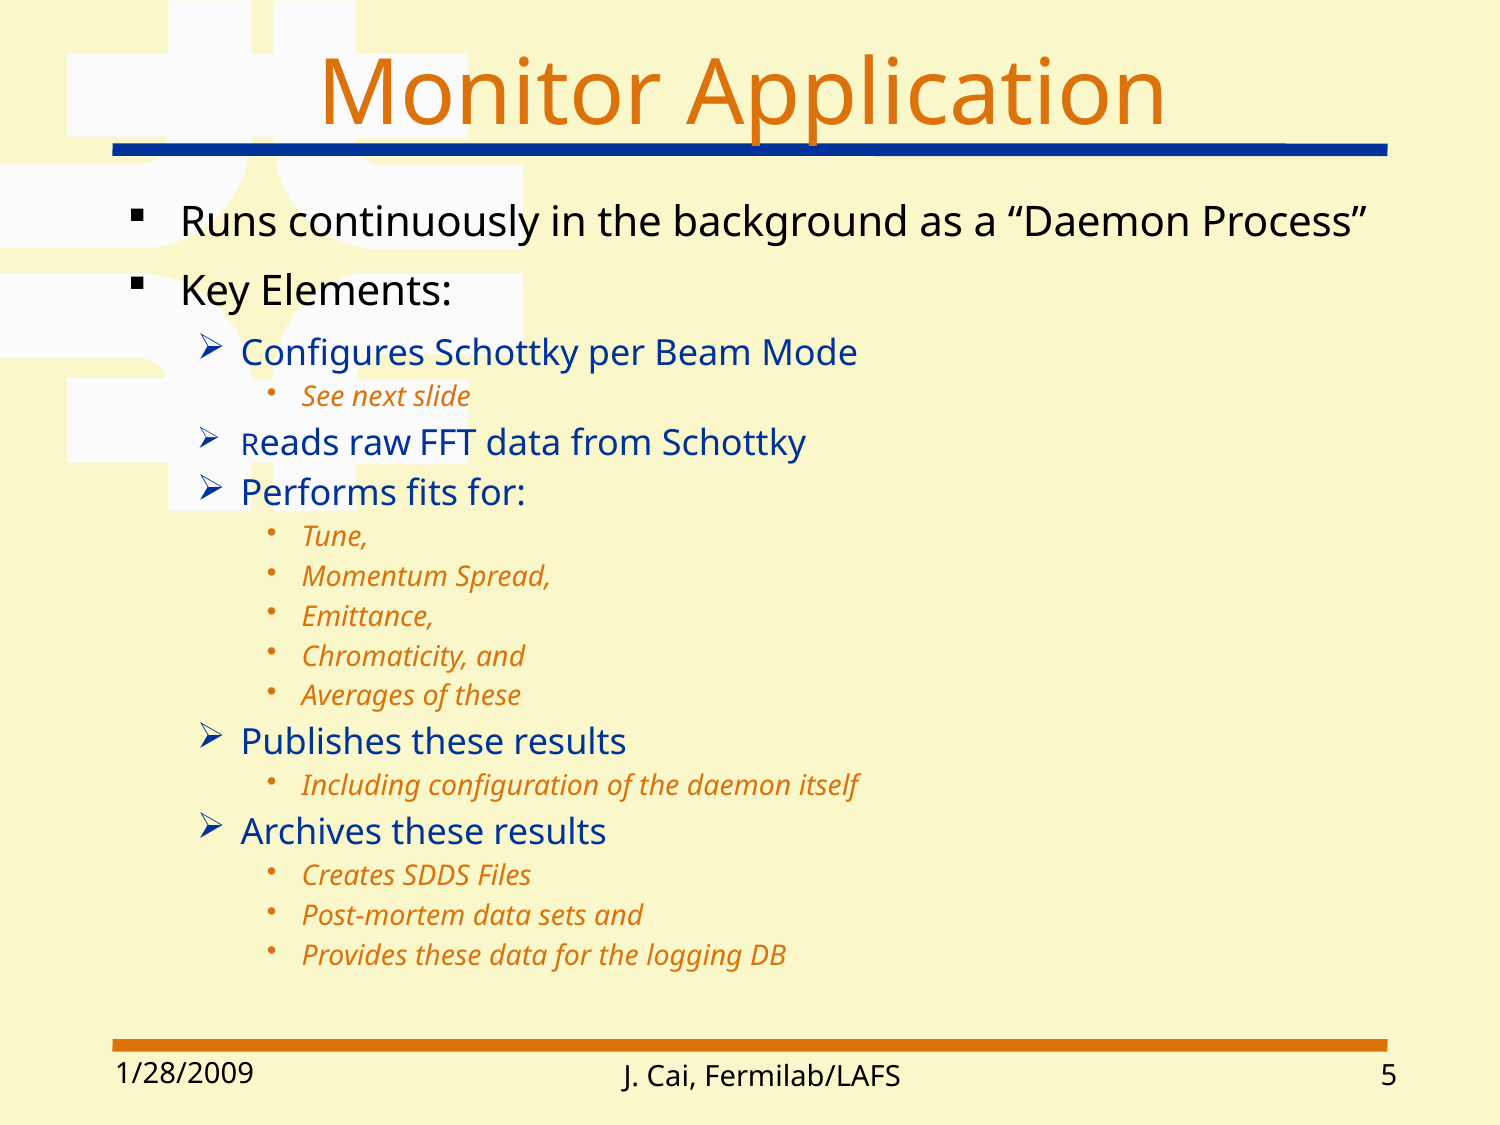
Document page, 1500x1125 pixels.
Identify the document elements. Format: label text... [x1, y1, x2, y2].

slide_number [99, 1046, 326, 1125]
picture [0, 0, 525, 513]
slide_number 5 [1252, 1048, 1413, 1112]
footer J. Cai, Fermilab/LAFS [312, 1049, 1213, 1125]
title Monitor Application [37, 24, 1451, 151]
list Runs continuously in the background as a “Daemon Process” Key Elements: Configures Schottky per Beam Mode See next slide Reads raw FFT data from Schottky Performs fits for: Tune, Momentum Spread, Emittance, Chromaticity, and Averages of these Publishes these results Including configuration of the daemon itself Archives these results Creates SDDS Files Post-mortem data sets and Provides these data for the logging DB [112, 187, 1388, 1026]
